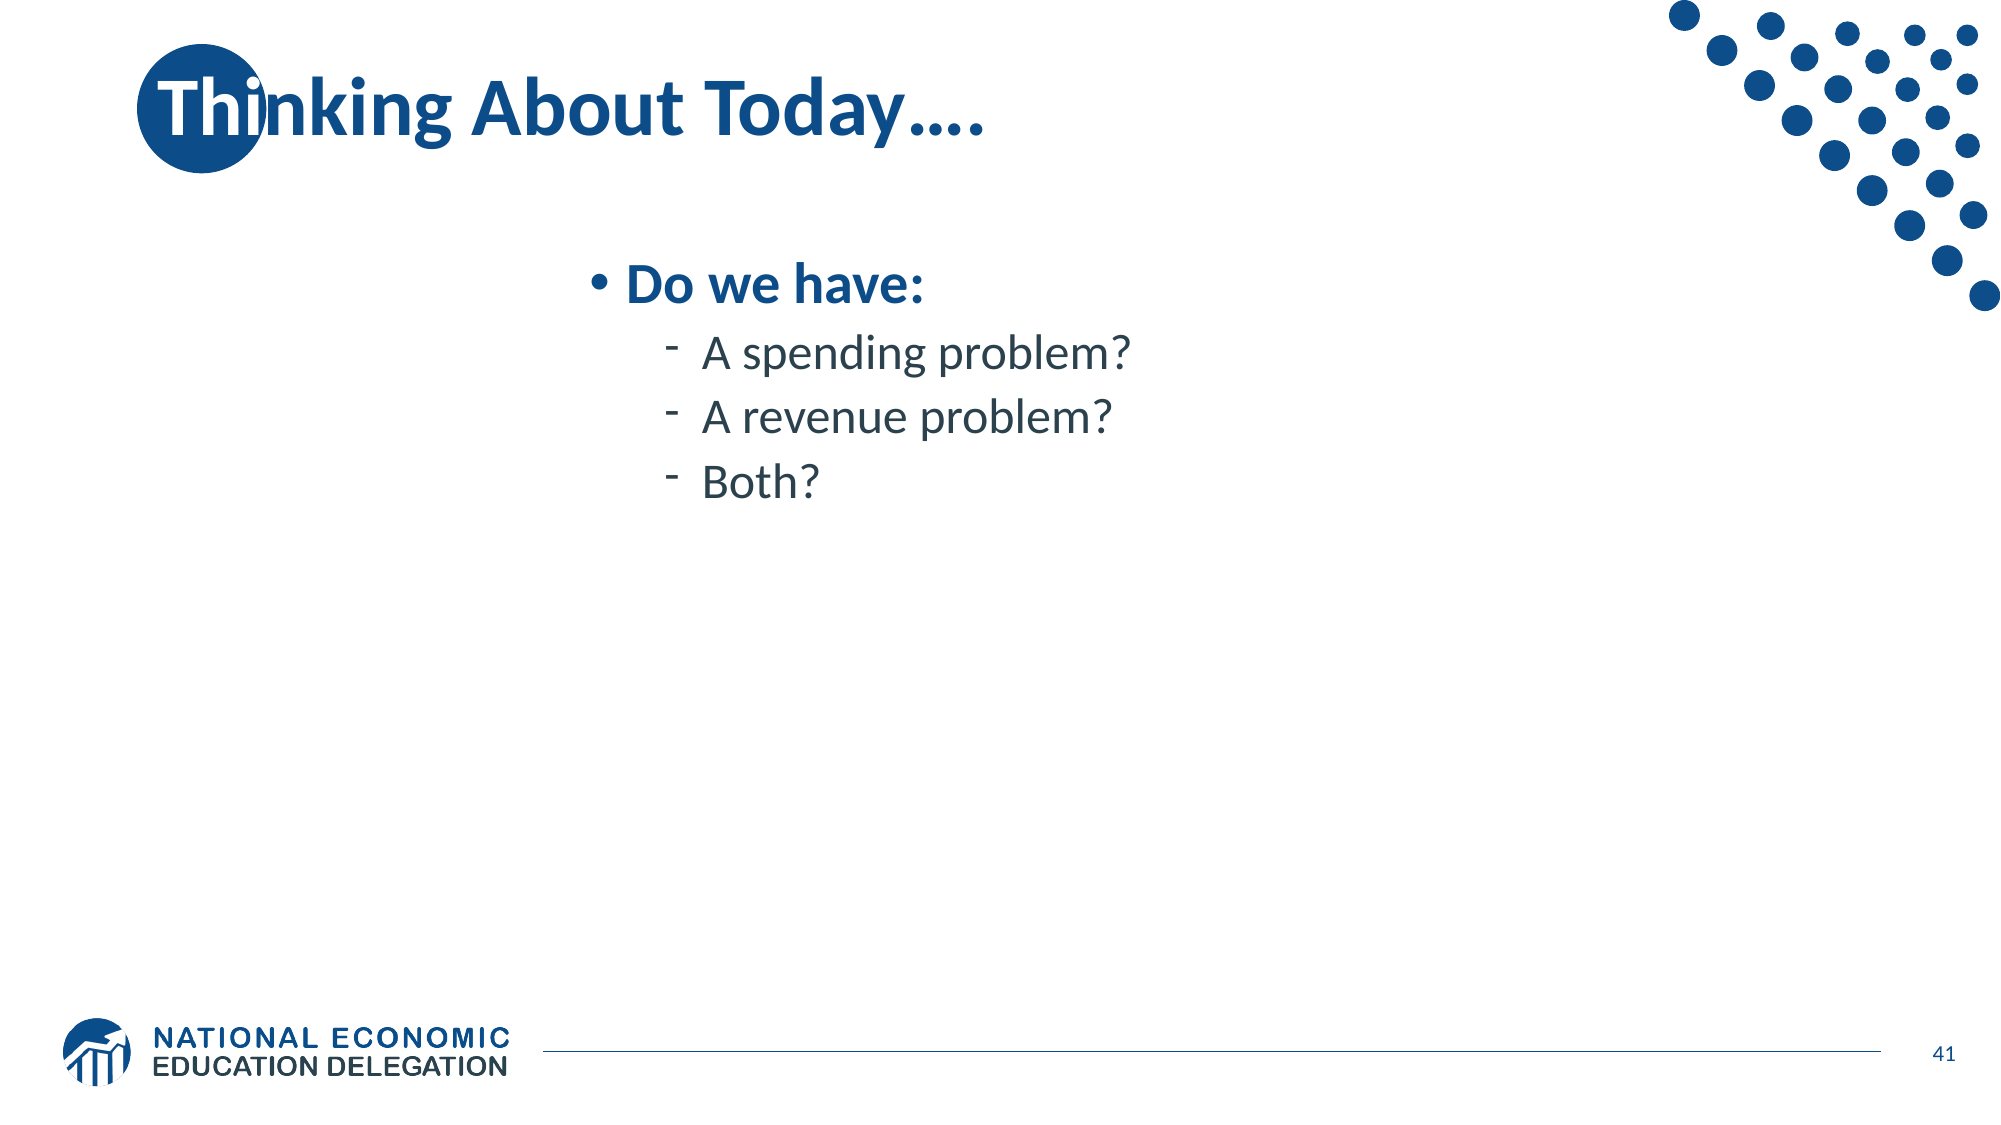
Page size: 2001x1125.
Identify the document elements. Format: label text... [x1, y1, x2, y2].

list Do we have: A spending problem? A revenue problem? Both? [574, 233, 1261, 947]
picture [55, 1013, 520, 1091]
slide_number 41 [1521, 1022, 1972, 1082]
title Thinking About Today…. [142, 0, 1868, 218]
